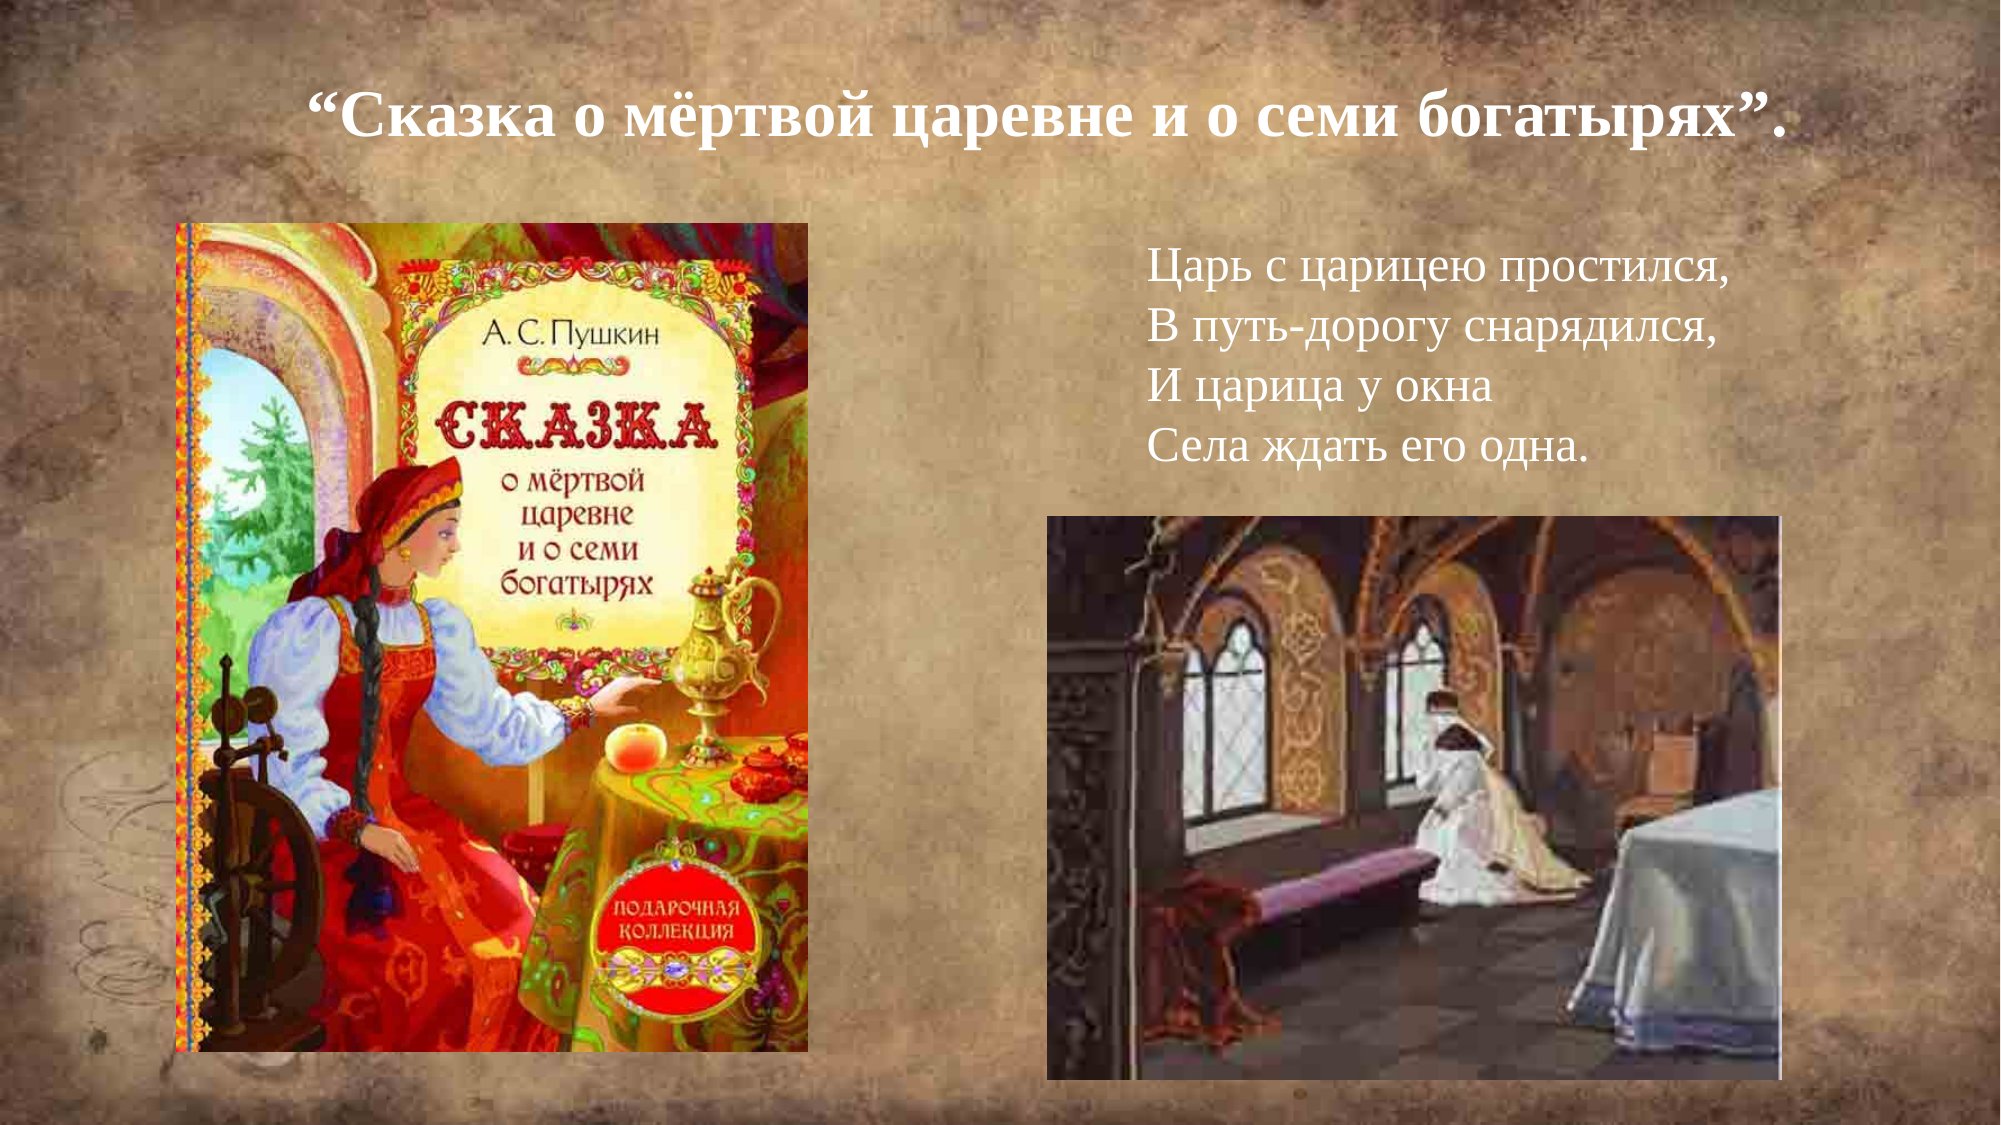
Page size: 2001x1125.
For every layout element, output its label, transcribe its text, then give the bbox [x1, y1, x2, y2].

text_box “Сказка о мёртвой царевне и о семи богатырях”. [291, 62, 1803, 157]
text_box Царь с царицею простился, В путь-дорогу снарядился, И царица у окна Села ждать его одна. [1131, 223, 1882, 479]
picture [0, 0, 2001, 1125]
